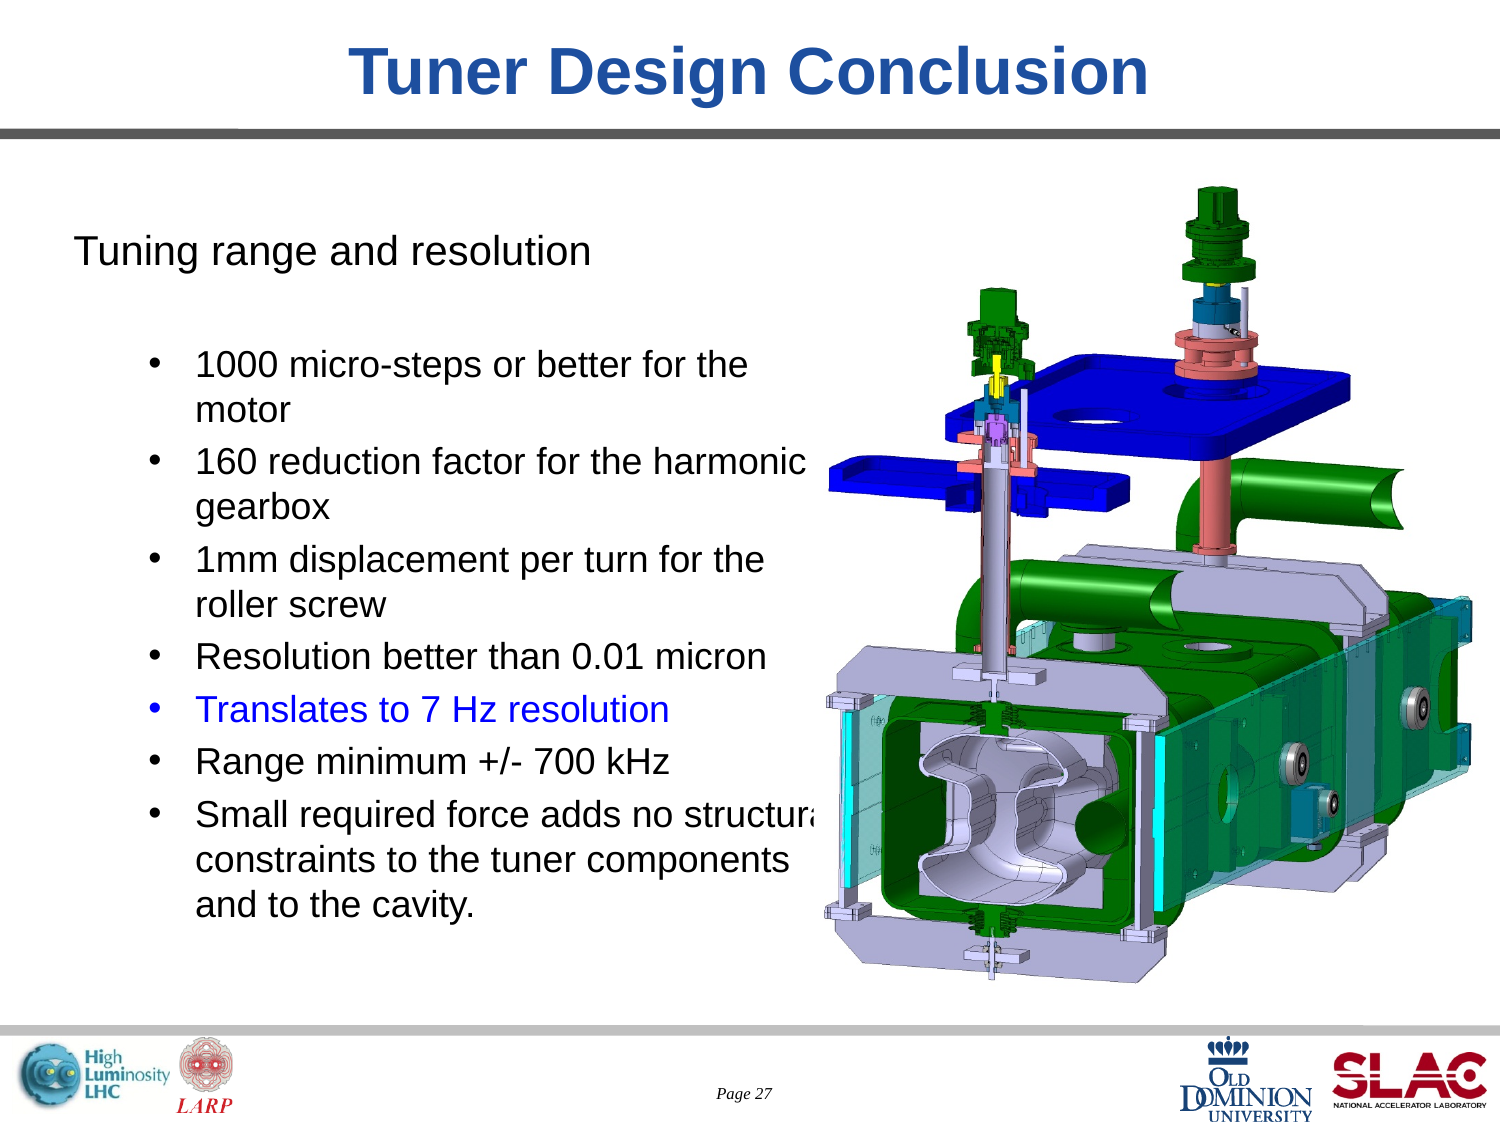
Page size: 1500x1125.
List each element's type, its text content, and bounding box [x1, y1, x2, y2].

title Tuner Design Conclusion [0, 0, 1500, 136]
text_box Tuning range and resolution 1000 micro-steps or better for the motor 160 reduction factor for the harmonic gearbox 1mm displacement per turn for the roller screw Resolution better than 0.01 micron Translates to 7 Hz resolution Range minimum +/- 700 kHz Small required force adds no structural constraints to the tuner components and to the cavity. [58, 216, 808, 949]
picture [1332, 1052, 1487, 1108]
picture [12, 1037, 233, 1114]
picture [813, 155, 1489, 1005]
